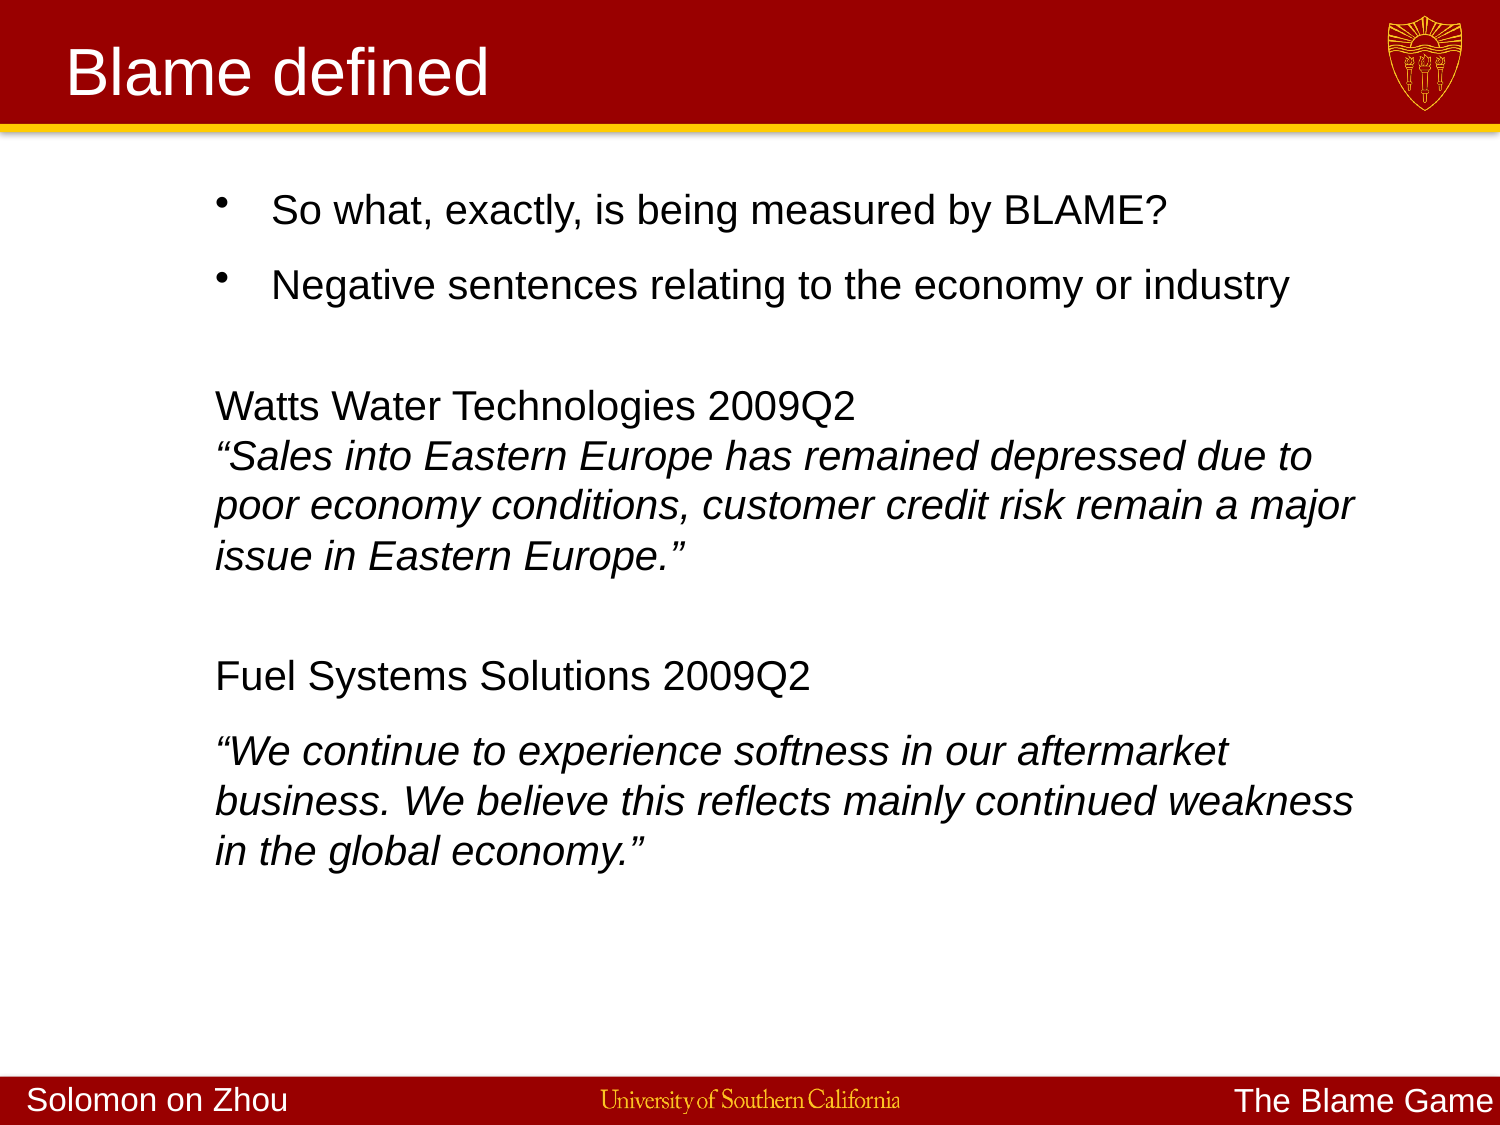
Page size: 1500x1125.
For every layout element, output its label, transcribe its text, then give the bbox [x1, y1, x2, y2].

list So what, exactly, is being measured by BLAME? Negative sentences relating to the economy or industry Watts Water Technologies 2009Q2 “Sales into Eastern Europe has remained depressed due to poor economy conditions, customer credit risk remain a major issue in Eastern Europe.” Fuel Systems Solutions 2009Q2 “We continue to experience softness in our aftermarket business. We believe this reflects mainly continued weakness in the global economy.” [199, 174, 1401, 1001]
title Blame defined [49, 24, 1401, 113]
